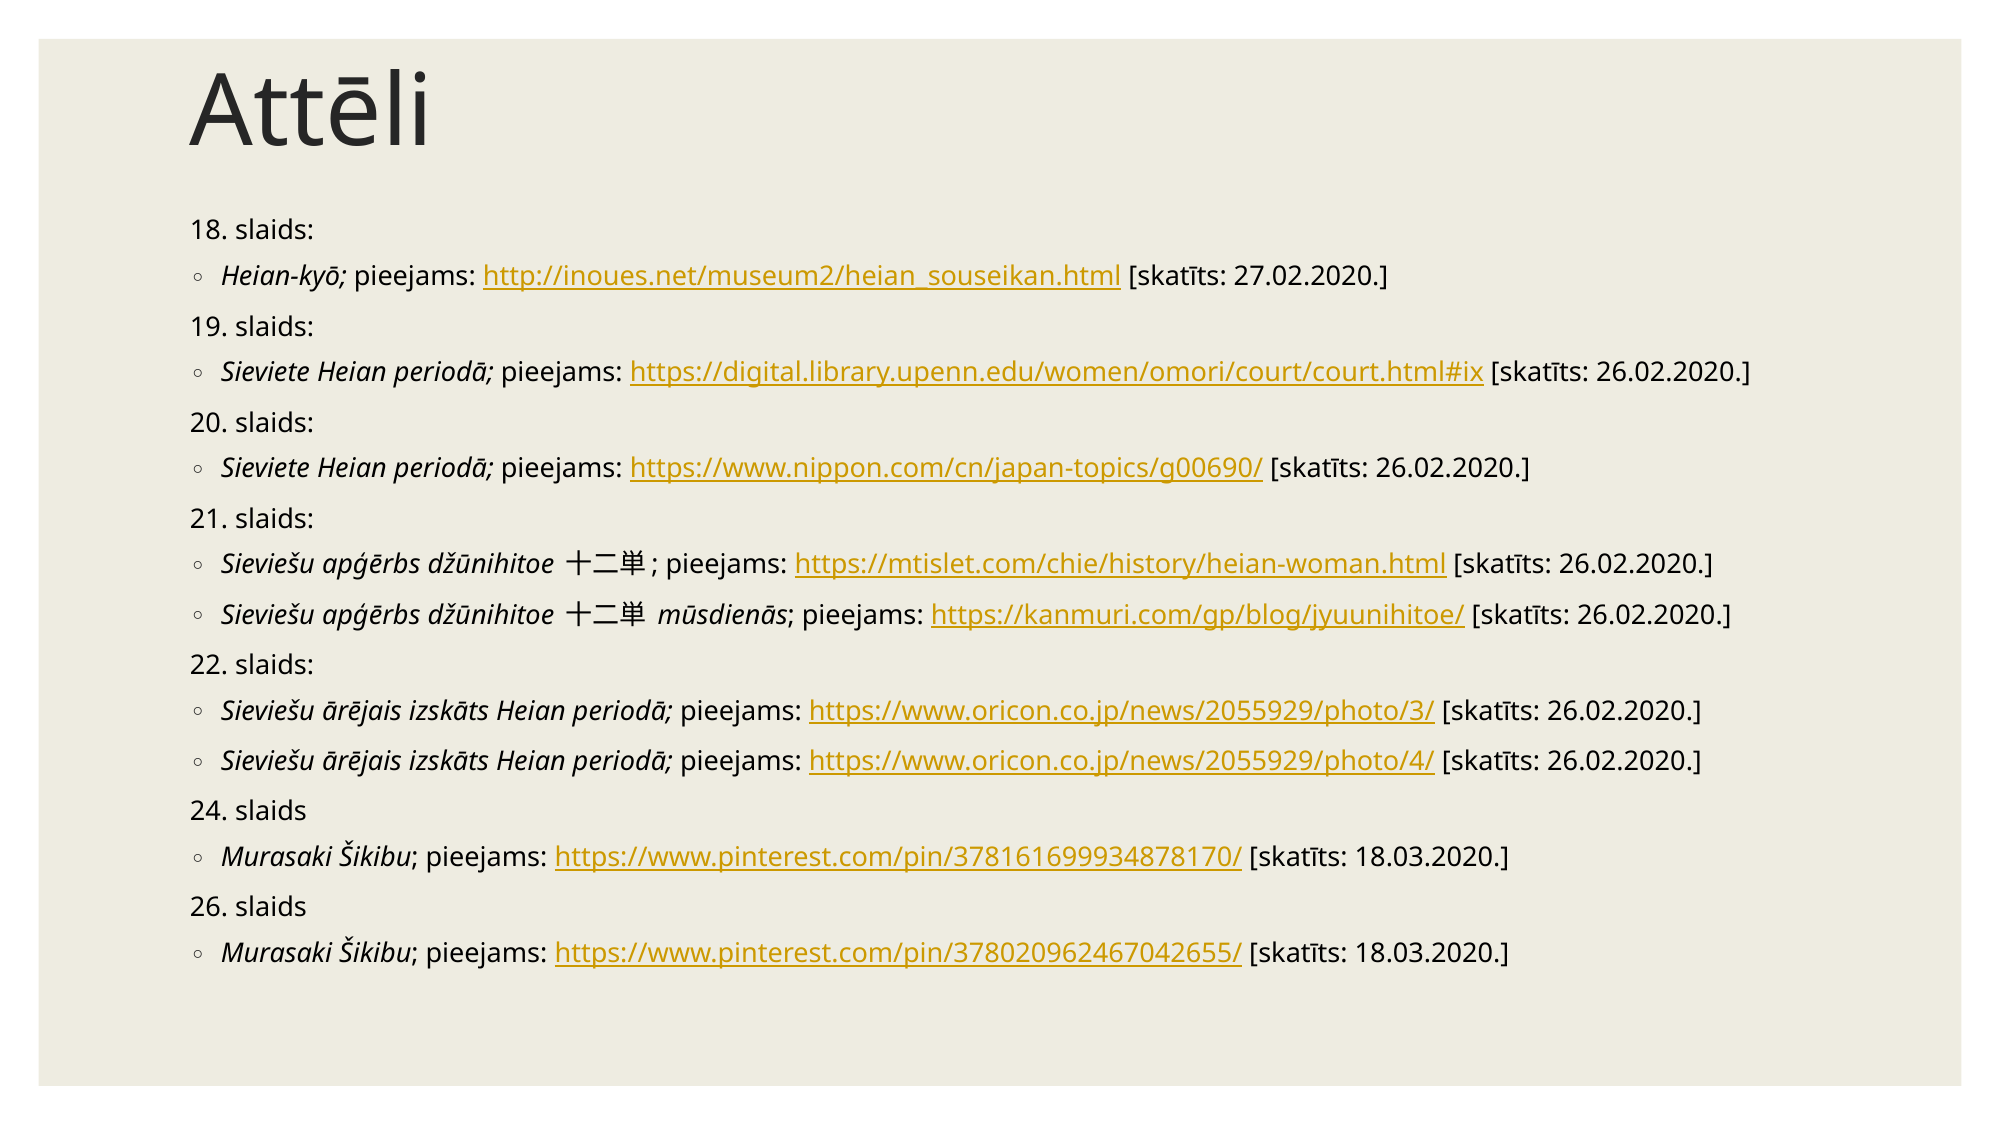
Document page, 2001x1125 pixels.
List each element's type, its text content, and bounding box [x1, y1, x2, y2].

title Attēli [174, 38, 1825, 189]
list 18. slaids: Heian-kyō; pieejams: http://inoues.net/museum2/heian_souseikan.html [skatīts: 27.02.2020.] 19. slaids: Sieviete Heian periodā; pieejams: https://digital.library.upenn.edu/women/omori/court/court.html#ix [skatīts: 26.02.2020.] 20. slaids: Sieviete Heian periodā; pieejams: https://www.nippon.com/cn/japan-topics/g00690/ [skatīts: 26.02.2020.] 21. slaids: Sieviešu apģērbs džūnihitoe 十二単; pieejams: https://mtislet.com/chie/history/heian-woman.html [skatīts: 26.02.2020.] Sieviešu apģērbs džūnihitoe 十二単 mūsdienās; pieejams: https://kanmuri.com/gp/blog/jyuunihitoe/ [skatīts: 26.02.2020.] 22. slaids: Sieviešu ārējais izskāts Heian periodā; pieejams: https://www.oricon.co.jp/news/2055929/photo/3/ [skatīts: 26.02.2020.] Sieviešu ārējais izskāts Heian periodā; pieejams: https://www.oricon.co.jp/news/2055929/photo/4/ [skatīts: 26.02.2020.] 24. slaids Murasaki Šikibu; pieejams: https://www.pinterest.com/pin/378161699934878170/ [skatīts: 18.03.2020.] 26. slaids Murasaki Šikibu; pieejams: https://www.pinterest.com/pin/378020962467042655/ [skatīts: 18.03.2020.] [174, 205, 1825, 990]
